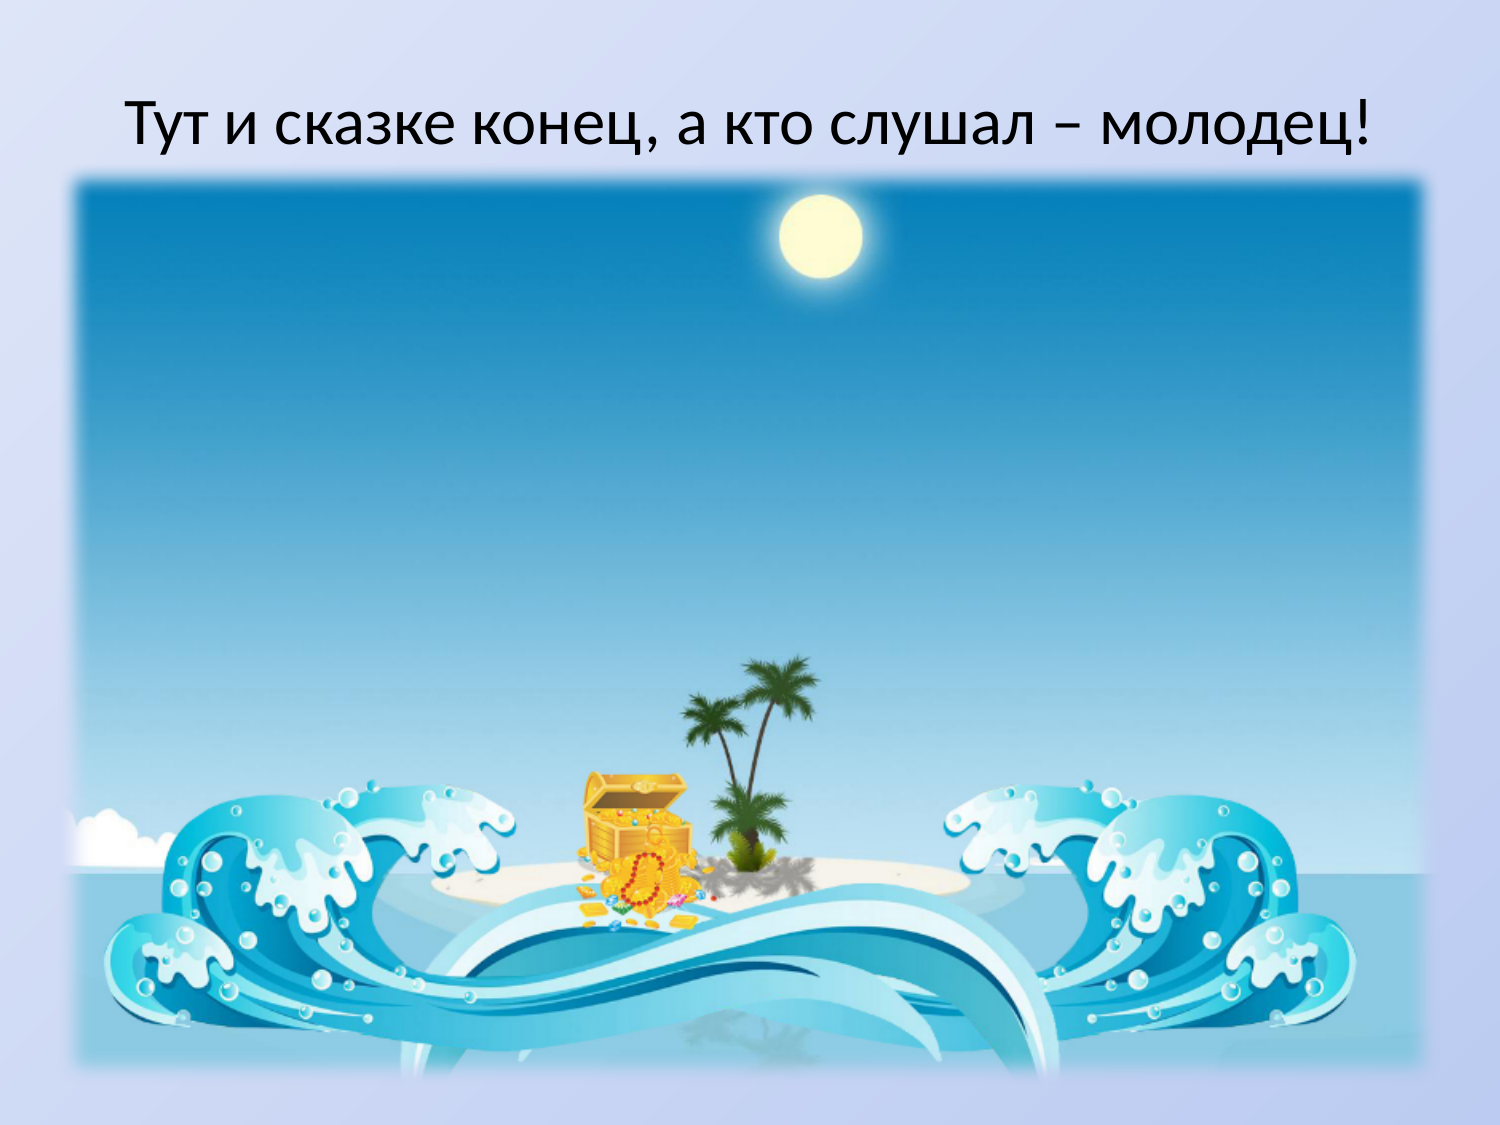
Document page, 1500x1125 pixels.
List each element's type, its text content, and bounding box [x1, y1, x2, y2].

list Тут и сказке конец, а кто слушал – молодец! [75, 70, 1425, 161]
picture [58, 163, 1442, 1085]
